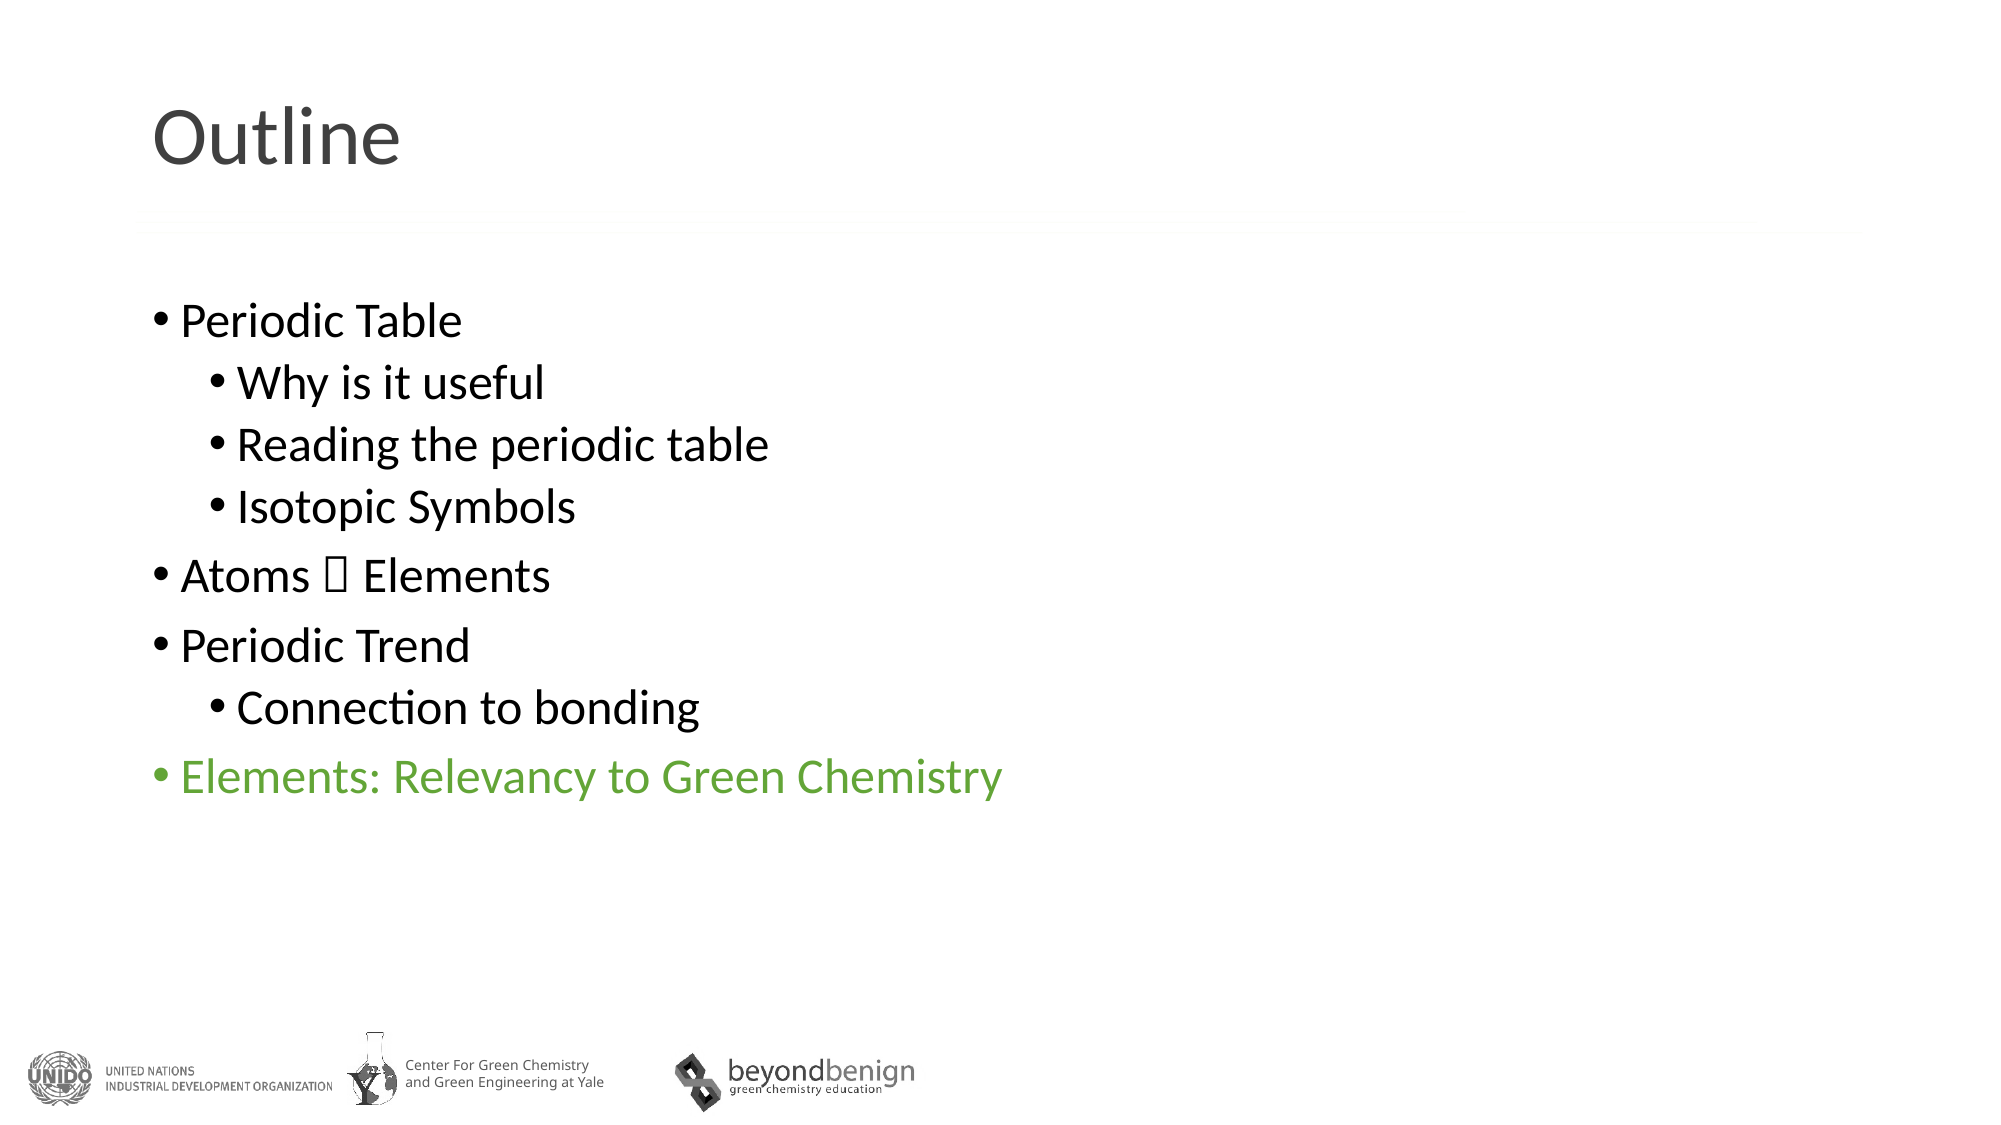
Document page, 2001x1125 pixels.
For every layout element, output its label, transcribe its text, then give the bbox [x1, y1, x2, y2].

list Periodic Table Why is it useful Reading the periodic table Isotopic Symbols Atoms  Elements Periodic Trend Connection to bonding Elements: Relevancy to Green Chemistry [137, 287, 1863, 977]
title Outline [137, 28, 1863, 247]
